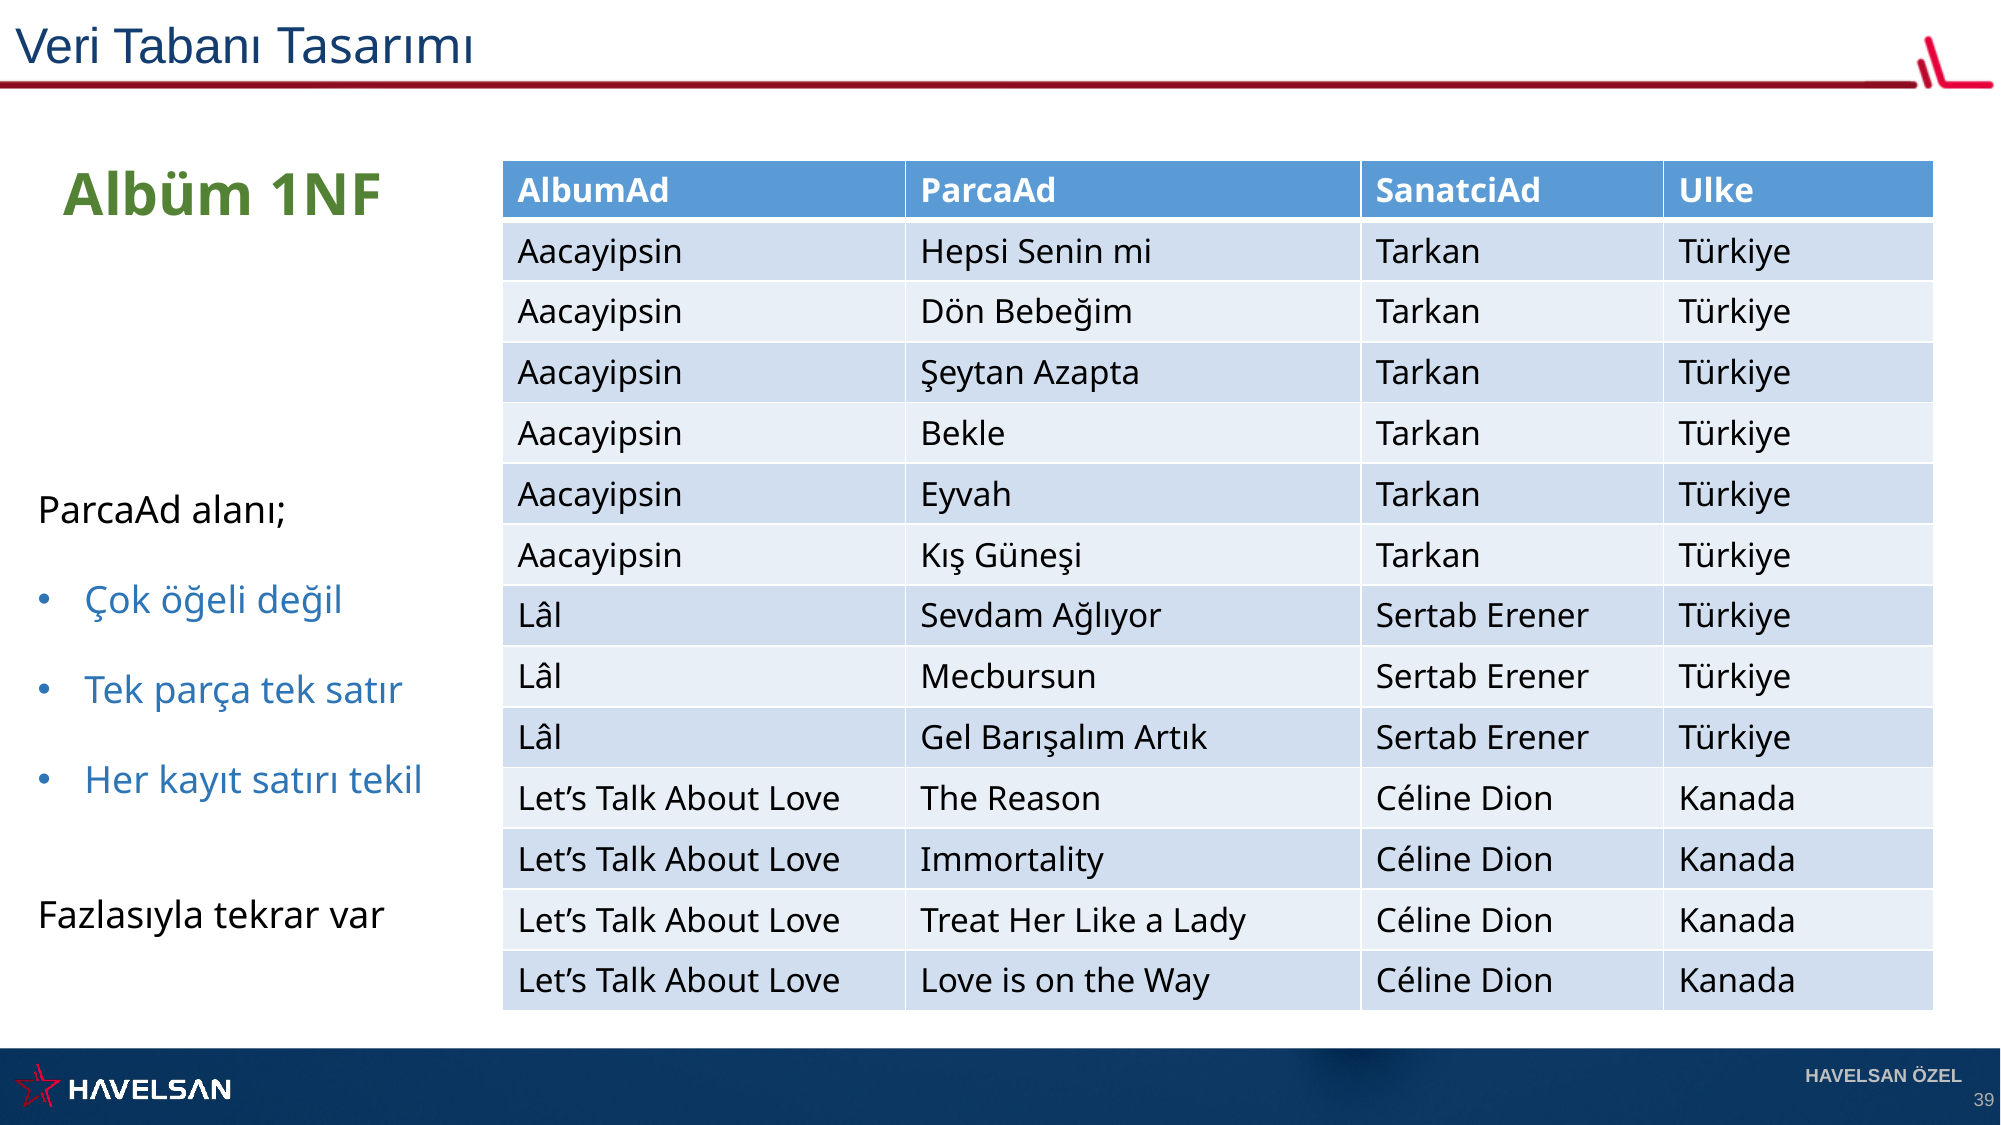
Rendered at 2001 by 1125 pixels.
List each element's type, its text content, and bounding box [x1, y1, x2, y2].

table_cell Aacayipsin [503, 525, 905, 584]
picture [0, 0, 2001, 1125]
text_box Albüm 1NF [49, 150, 397, 235]
list Veri Tabanı Tasarımı [0, 13, 2000, 96]
table_cell Sevdam Ağlıyor [906, 586, 1360, 645]
table_cell Türkiye [1664, 343, 1933, 402]
table_cell Aacayipsin [503, 282, 905, 341]
table_cell Kanada [1664, 951, 1933, 1010]
table_header ParcaAd [906, 161, 1360, 217]
table_cell Aacayipsin [503, 343, 905, 402]
table_header SanatciAd [1362, 161, 1663, 217]
table_cell Lâl [503, 647, 905, 706]
table_cell Céline Dion [1362, 768, 1663, 827]
table_cell Türkiye [1664, 708, 1933, 767]
table_cell Céline Dion [1362, 890, 1663, 949]
table_cell Immortality [906, 829, 1360, 888]
table_cell Let’s Talk About Love [503, 829, 905, 888]
table_cell Lâl [503, 586, 905, 645]
table_cell Treat Her Like a Lady [906, 890, 1360, 949]
table_cell Céline Dion [1362, 951, 1663, 1010]
table_cell Gel Barışalım Artık [906, 708, 1360, 767]
table_cell Kanada [1664, 768, 1933, 827]
table_cell Eyvah [906, 464, 1360, 523]
table_cell Love is on the Way [906, 951, 1360, 1010]
table_cell Türkiye [1664, 403, 1933, 462]
table_cell Sertab Erener [1362, 647, 1663, 706]
table_cell Tarkan [1362, 525, 1663, 584]
table_cell Lâl [503, 708, 905, 767]
table_cell Dön Bebeğim [906, 282, 1360, 341]
table_header Ulke [1664, 161, 1933, 217]
table_cell Let’s Talk About Love [503, 768, 905, 827]
table_cell Türkiye [1664, 282, 1933, 341]
table_cell Sertab Erener [1362, 586, 1663, 645]
table_cell Tarkan [1362, 403, 1663, 462]
table_cell Türkiye [1664, 586, 1933, 645]
table_cell Let’s Talk About Love [503, 890, 905, 949]
table_cell Türkiye [1664, 525, 1933, 584]
table_cell Tarkan [1362, 343, 1663, 402]
table_cell Sertab Erener [1362, 708, 1663, 767]
table_cell Mecbursun [906, 647, 1360, 706]
table_cell Aacayipsin [503, 223, 905, 280]
table_cell Hepsi Senin mi [906, 223, 1360, 280]
table_header AlbumAd [503, 161, 905, 217]
table_cell The Reason [906, 768, 1360, 827]
table_cell Türkiye [1664, 223, 1933, 280]
table_cell Céline Dion [1362, 829, 1663, 888]
table_cell Tarkan [1362, 282, 1663, 341]
table_cell Let’s Talk About Love [503, 951, 905, 1010]
table_cell Aacayipsin [503, 403, 905, 462]
table_cell Türkiye [1664, 464, 1933, 523]
table_cell Türkiye [1664, 647, 1933, 706]
text_box ParcaAd alanı; Çok öğeli değil Tek parça tek satır Her kayıt satırı tekil Fazlasıyla tekrar var [22, 478, 476, 989]
table_cell Aacayipsin [503, 464, 905, 523]
table_cell Kanada [1664, 829, 1933, 888]
text_box HAVELSAN ÖZEL [1790, 1056, 1978, 1124]
table_cell Bekle [906, 403, 1360, 462]
table_cell Kanada [1664, 890, 1933, 949]
table_cell Şeytan Azapta [906, 343, 1360, 402]
table_cell Kış Güneşi [906, 525, 1360, 584]
table_cell Tarkan [1362, 464, 1663, 523]
table_cell Tarkan [1362, 223, 1663, 280]
